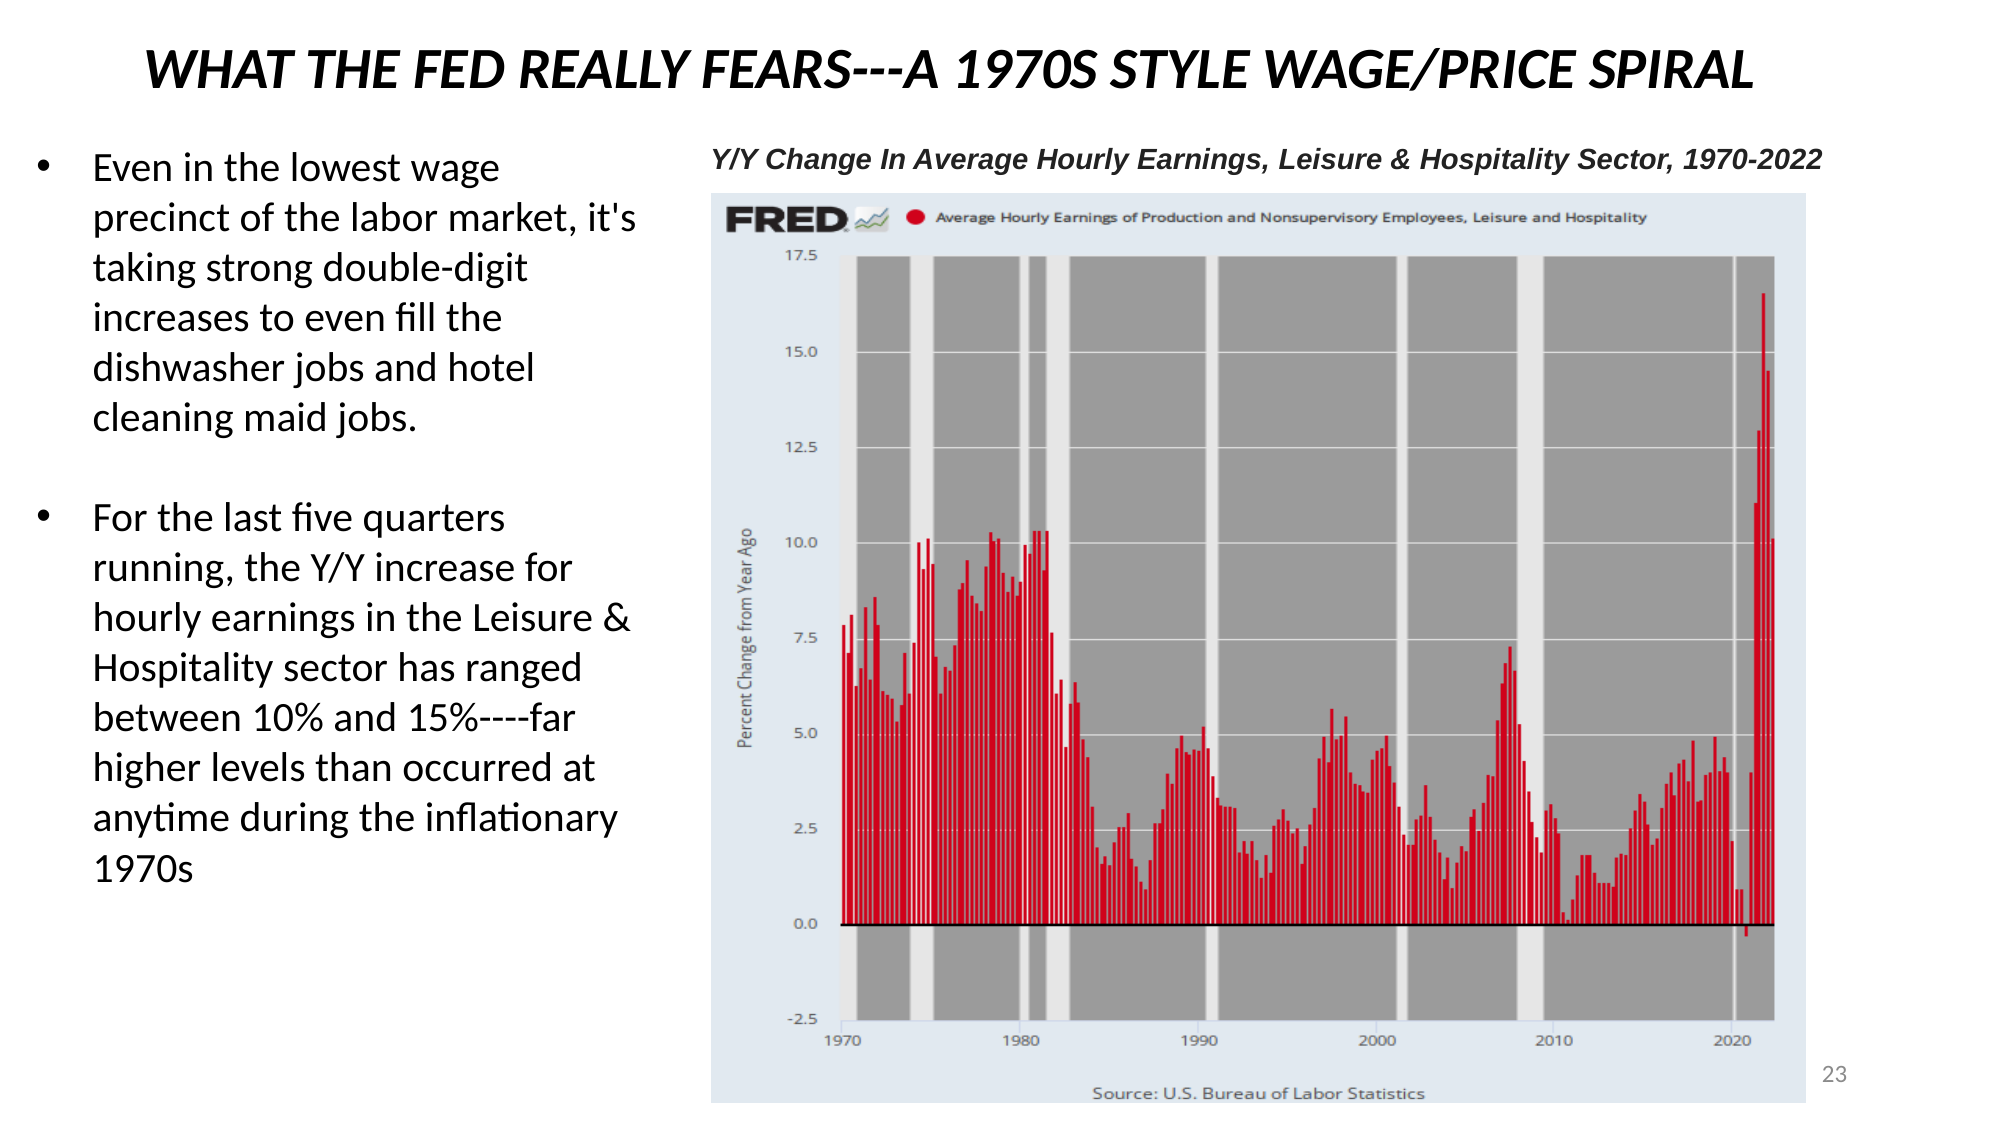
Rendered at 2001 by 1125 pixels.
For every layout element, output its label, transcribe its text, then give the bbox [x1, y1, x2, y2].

text_box Even in the lowest wage precinct of the labor market, it's taking strong double-digit increases to even fill the dishwasher jobs and hotel cleaning maid jobs. For the last five quarters running, the Y/Y increase for hourly earnings in the Leisure & Hospitality sector has ranged between 10% and 15%----far higher levels than occurred at anytime during the inflationary 1970s [21, 132, 655, 898]
text_box Y/Y Change In Average Hourly Earnings, Leisure & Hospitality Sector, 1970-2022 [695, 132, 1940, 183]
text_box WHAT THE FED REALLY FEARS---A 1970S STYLE WAGE/PRICE SPIRAL [36, 22, 1863, 108]
picture [711, 193, 1806, 1103]
slide_number 23 [1806, 1042, 1863, 1103]
